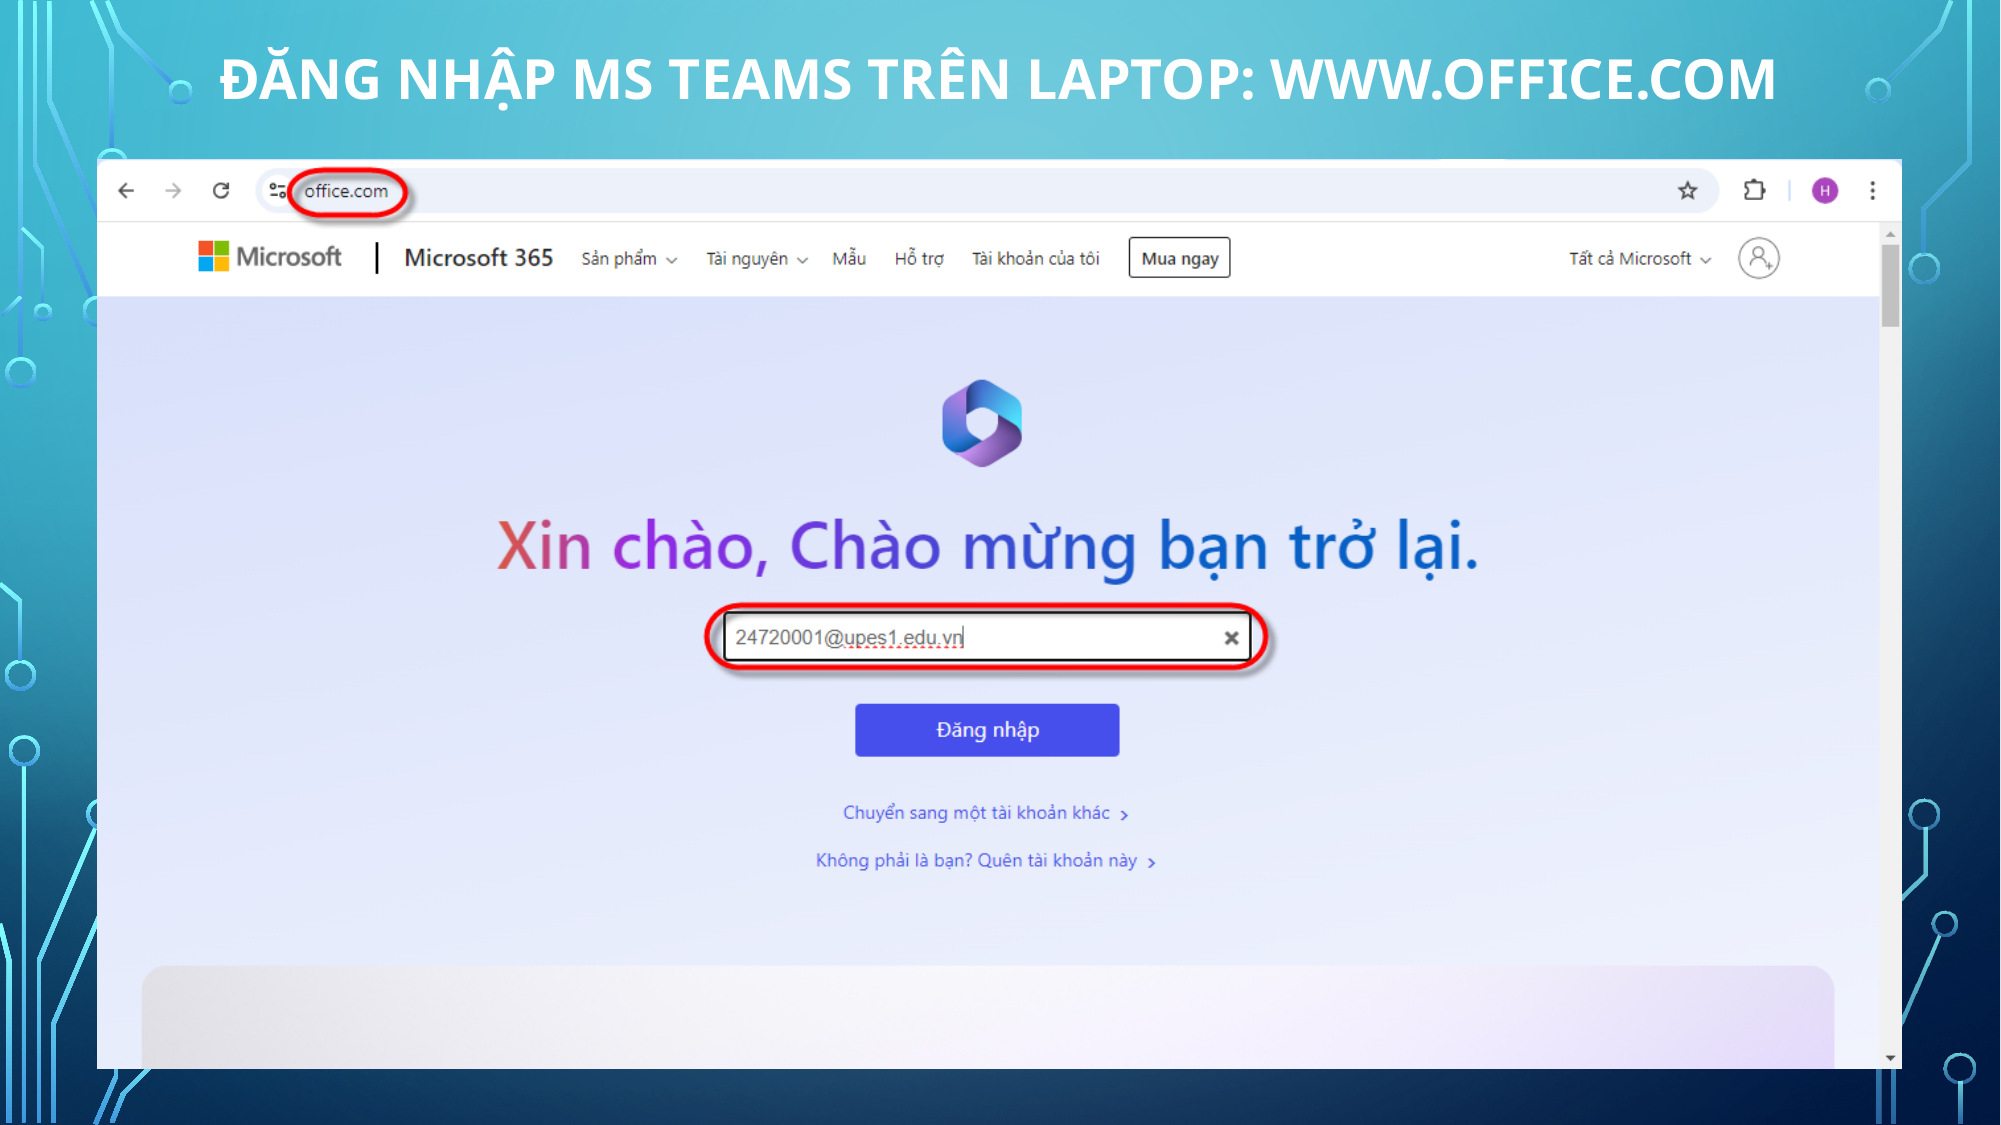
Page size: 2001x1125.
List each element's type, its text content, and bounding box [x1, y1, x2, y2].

picture [97, 159, 1902, 1069]
title Đăng nhập MS TEAMS trên laptop: www.office.com [97, 29, 1902, 134]
